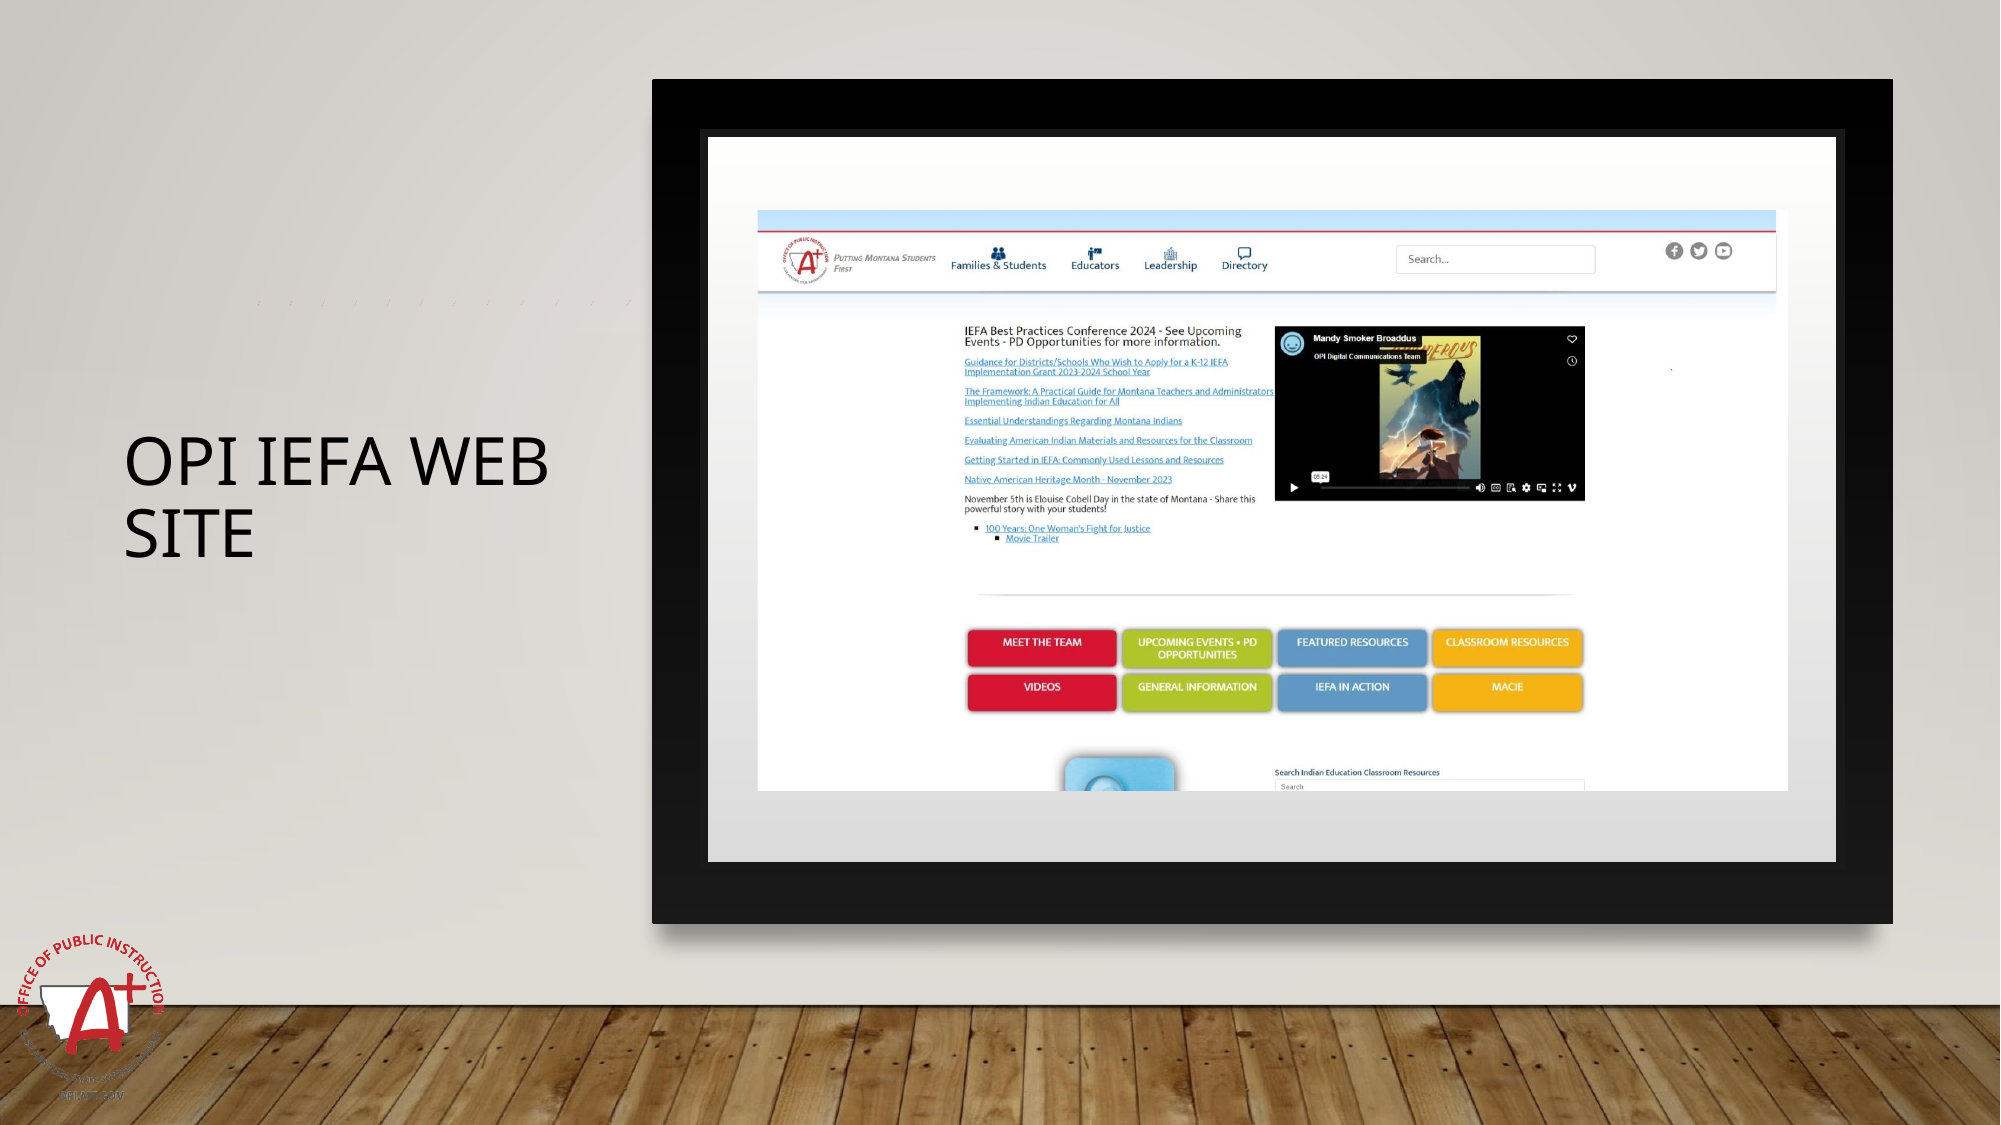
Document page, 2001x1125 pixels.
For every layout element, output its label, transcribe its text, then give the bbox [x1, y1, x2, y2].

text_box [0, 0, 2000, 331]
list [757, 210, 1789, 791]
title OPI IEFA WEB SITE [108, 241, 572, 758]
picture [0, 931, 2000, 1125]
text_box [652, 78, 1894, 924]
text_box [0, 331, 2000, 1003]
